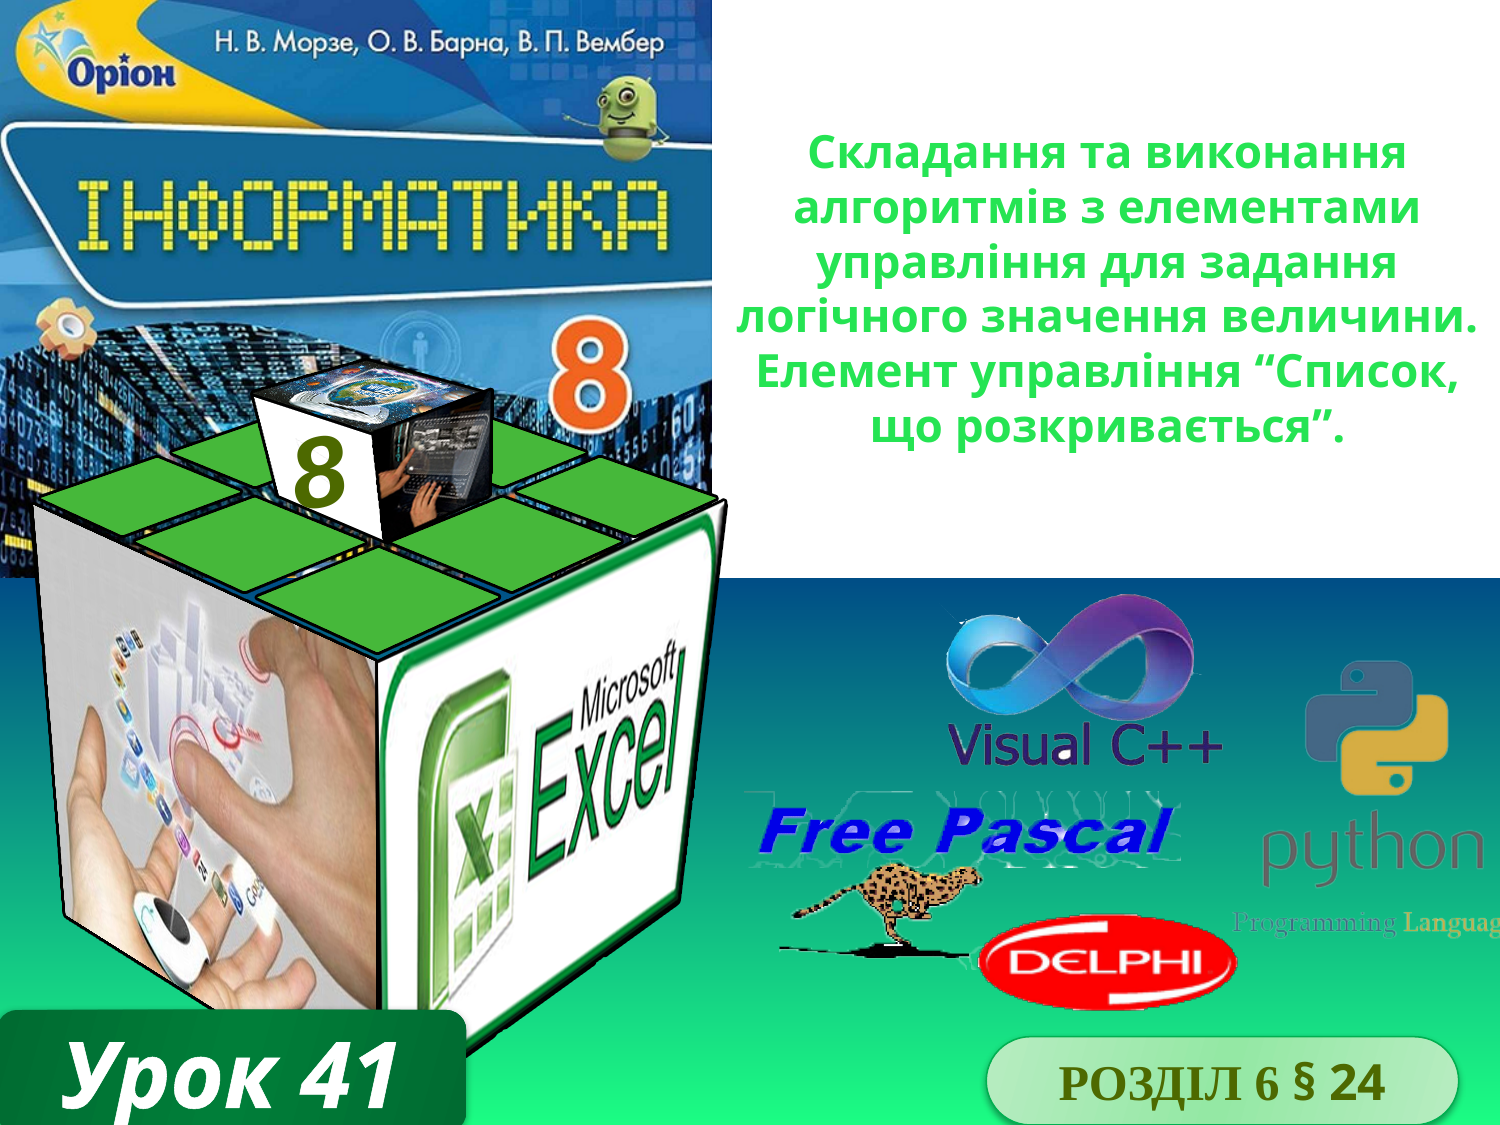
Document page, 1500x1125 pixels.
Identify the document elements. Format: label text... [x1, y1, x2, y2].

text_box Розділ 6 § 24 [985, 1035, 1460, 1125]
text_box Складання та виконання алгоритмів з елементами управління для задання логічного значення величини. Елемент управління “Список, що розкривається”. [714, 0, 1500, 575]
picture [0, 0, 1500, 1125]
text_box Урок 41 [0, 1009, 467, 1125]
